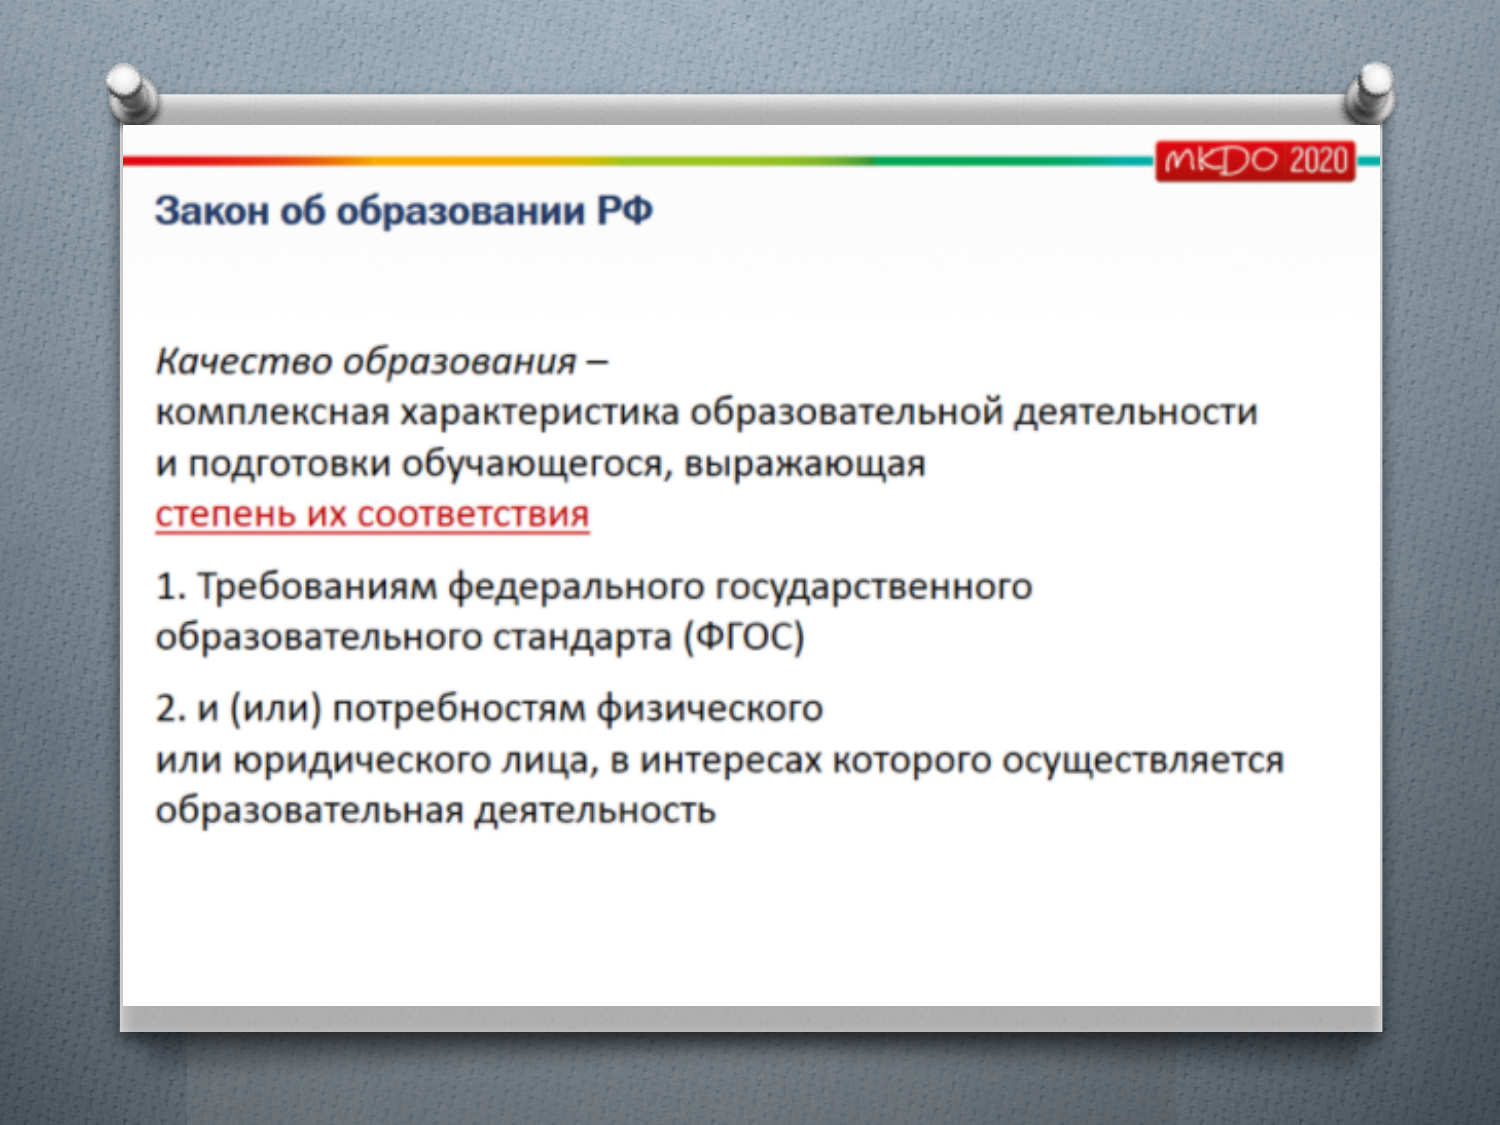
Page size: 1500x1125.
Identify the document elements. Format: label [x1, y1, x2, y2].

picture [76, 30, 1437, 1006]
